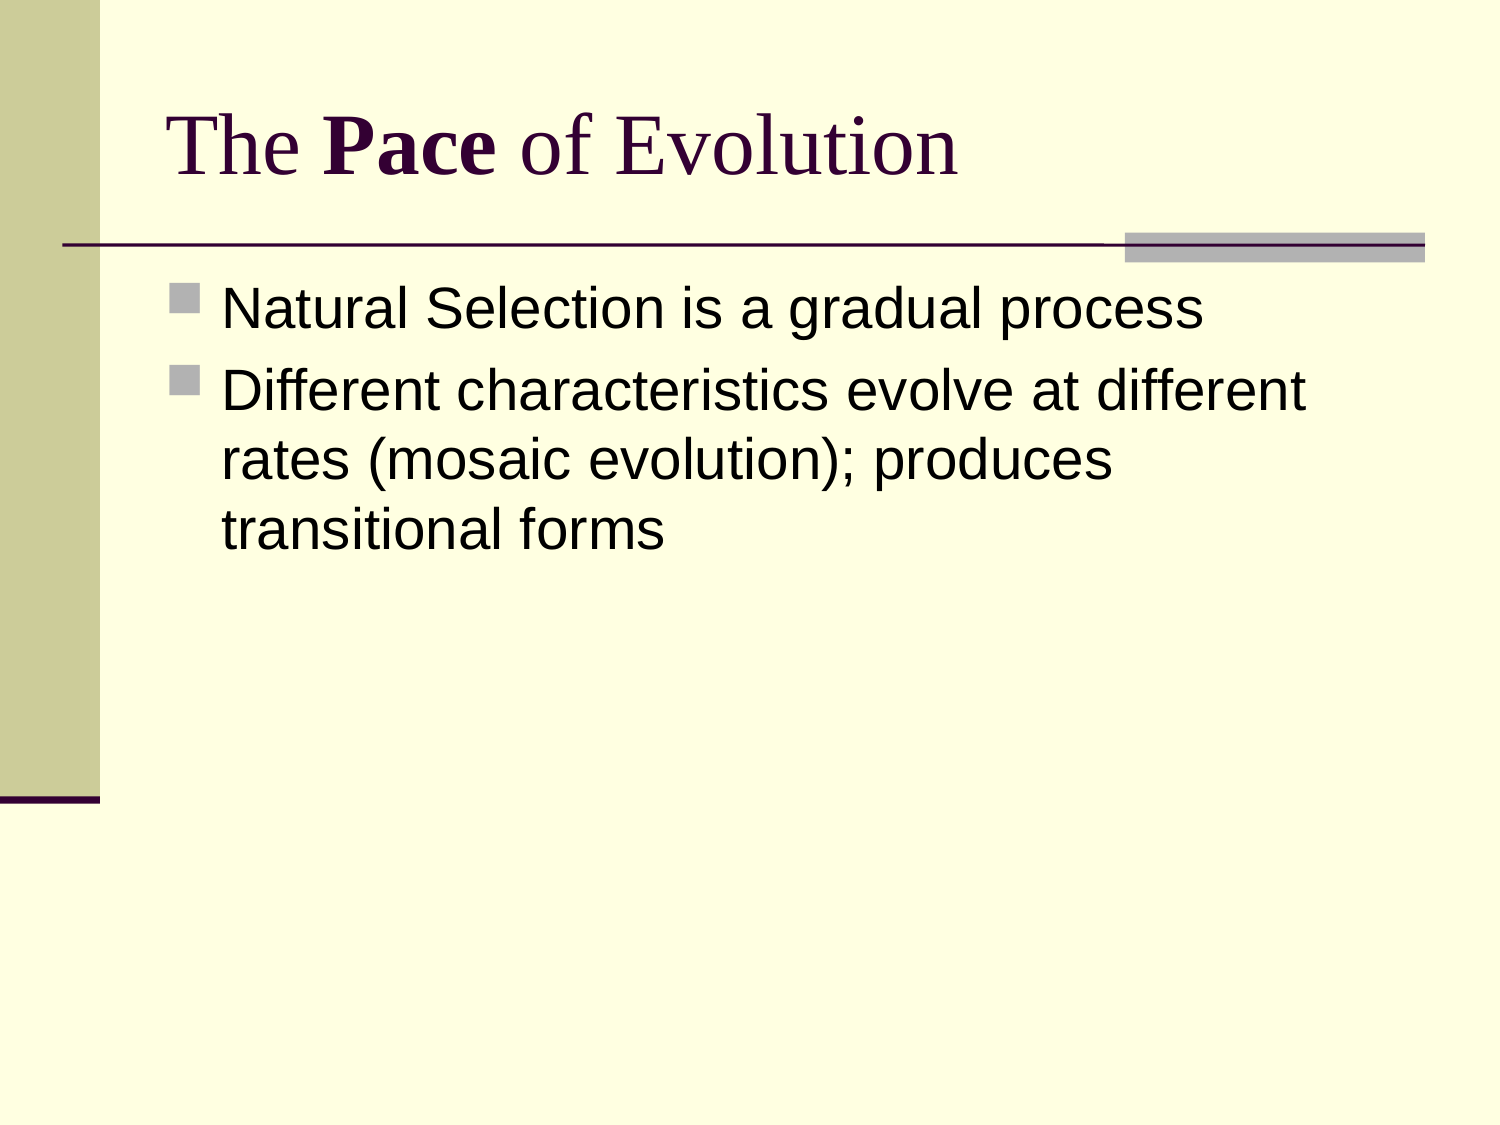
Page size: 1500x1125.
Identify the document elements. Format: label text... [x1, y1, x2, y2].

list Natural Selection is a gradual process Different characteristics evolve at different rates (mosaic evolution); produces transitional forms [150, 262, 1425, 1006]
title The Pace of Evolution [150, 45, 1425, 234]
